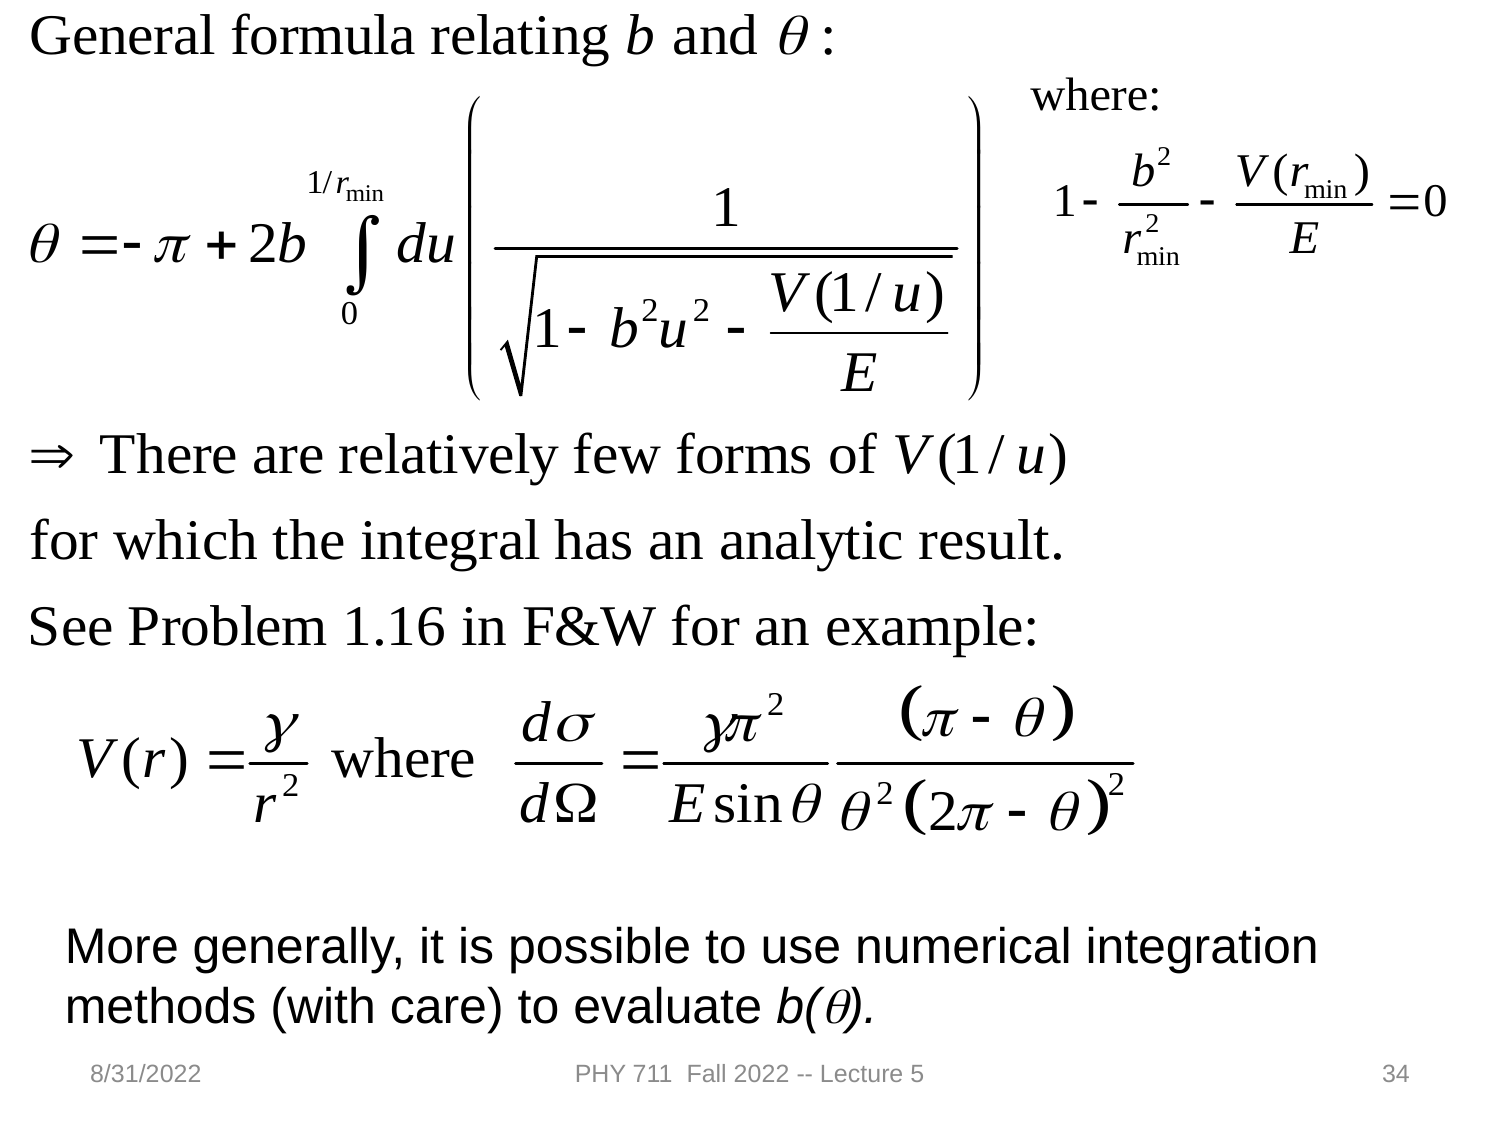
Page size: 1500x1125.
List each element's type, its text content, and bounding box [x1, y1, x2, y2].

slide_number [75, 1042, 425, 1103]
footer PHY 711 Fall 2022 -- Lecture 5 [512, 1042, 988, 1103]
text_box More generally, it is possible to use numerical integration methods (with care) to evaluate b(q). [50, 906, 1500, 1042]
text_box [24, 6, 1142, 859]
slide_number 34 [1074, 1042, 1425, 1103]
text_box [1024, 70, 1452, 272]
